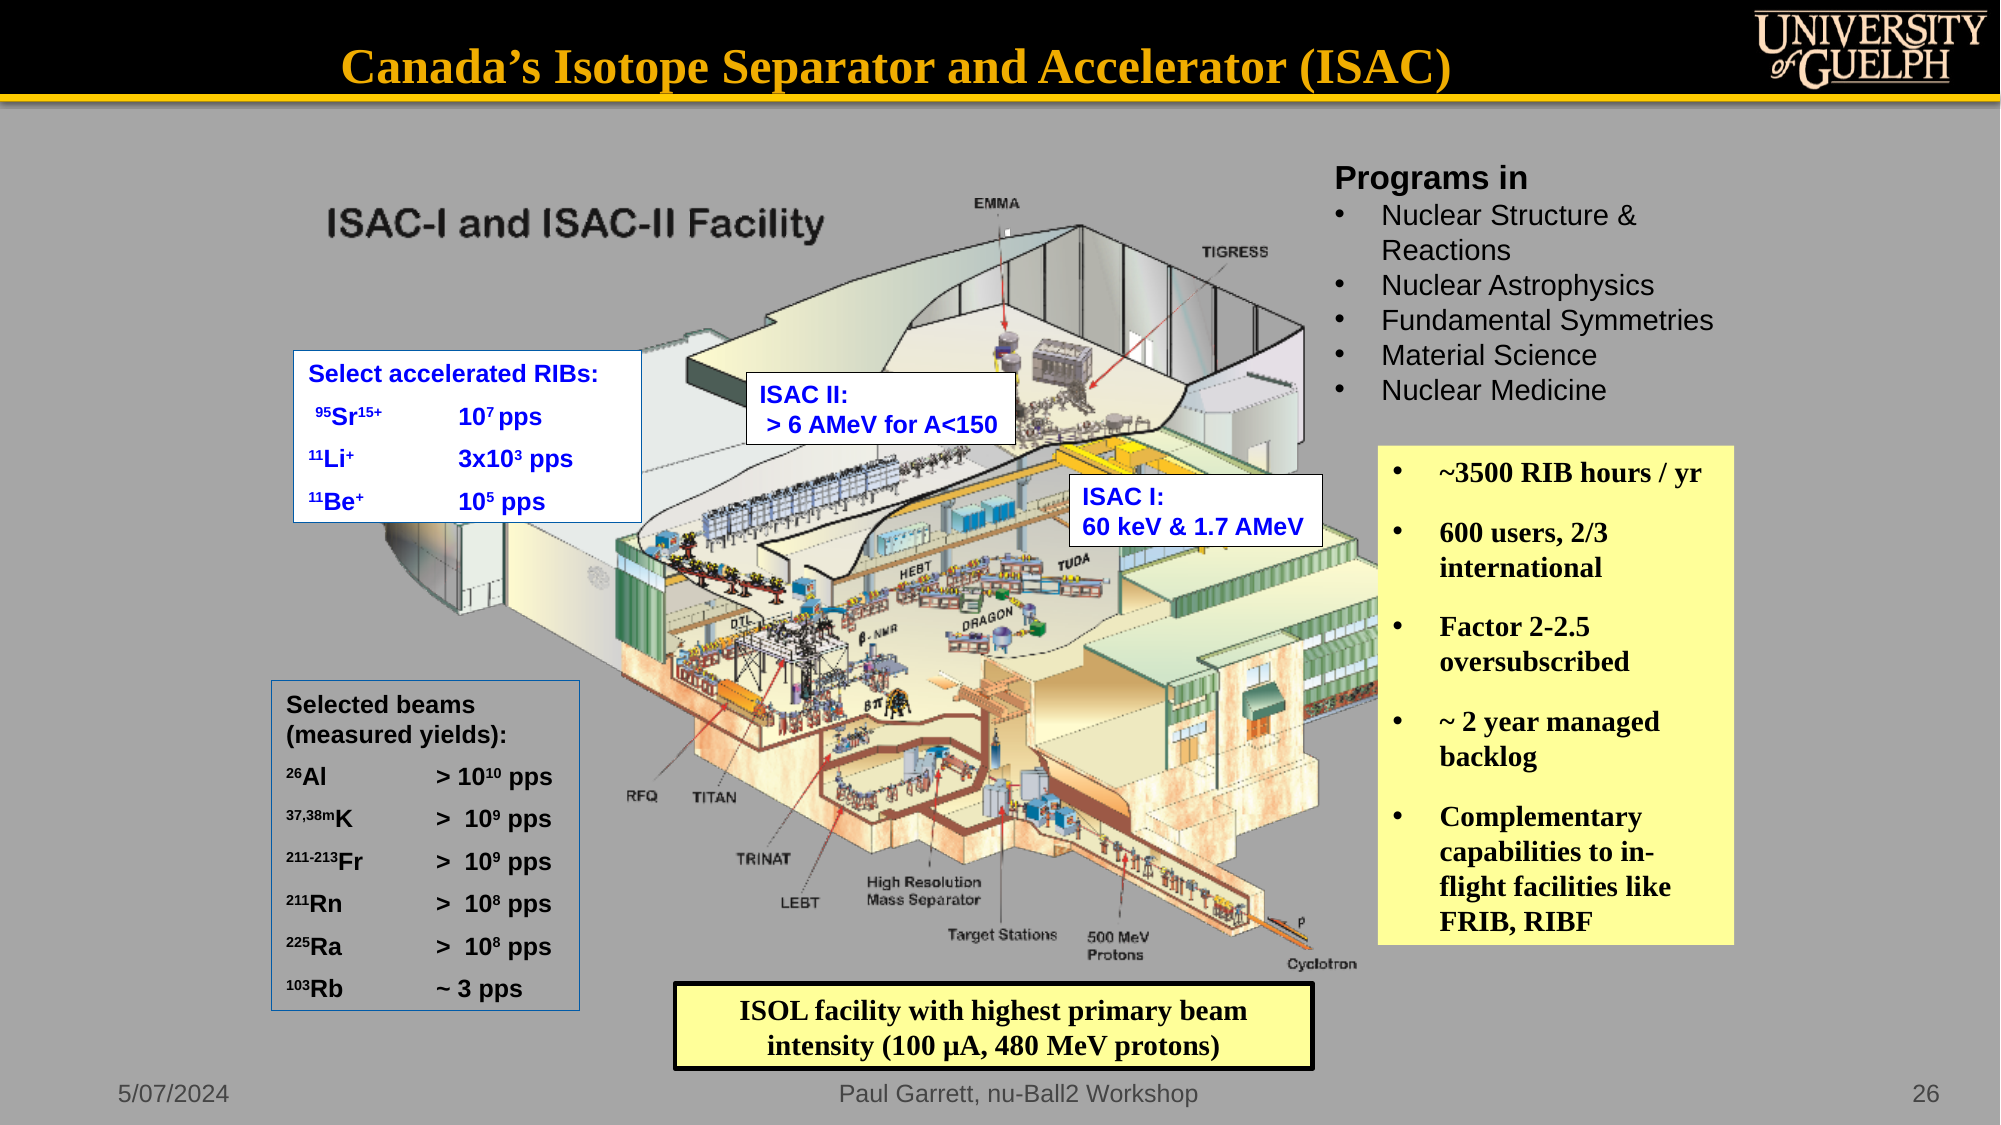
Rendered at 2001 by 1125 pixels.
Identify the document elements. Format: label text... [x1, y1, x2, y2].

text_box ISOL facility with highest primary beam intensity (100 μA, 480 MeV protons) [675, 984, 1313, 1062]
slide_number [99, 1062, 567, 1108]
title Canada’s Isotope Separator and Accelerator (ISAC) [99, 25, 1686, 102]
slide_number 26 [1794, 1062, 1955, 1108]
text_box Selected beams (measured yields): 26Al > 1010 pps 37,38mK > 109 pps 211-213Fr > 109 pps 211Rn > 108 pps 225Ra > 108 pps 103Rb ~ 3 pps [271, 680, 580, 1011]
footer Paul Garrett, nu-Ball2 Workshop [577, 1062, 1461, 1108]
text_box ~3500 RIB hours / yr 600 users, 2/3 international Factor 2-2.5 oversubscribed ~ 2 year managed backlog Complementary capabilities to in-flight facilities like FRIB, RIBF [1463, 445, 1735, 945]
picture [326, 198, 1458, 976]
text_box Select accelerated RIBs: 95Sr15+ 107 pps 11Li+ 3x103 pps 11Be+ 105 pps [293, 350, 320, 523]
text_box Programs in Nuclear Structure & Reactions Nuclear Astrophysics Fundamental Symmetries Material Science Nuclear Medicine [1319, 148, 1735, 414]
